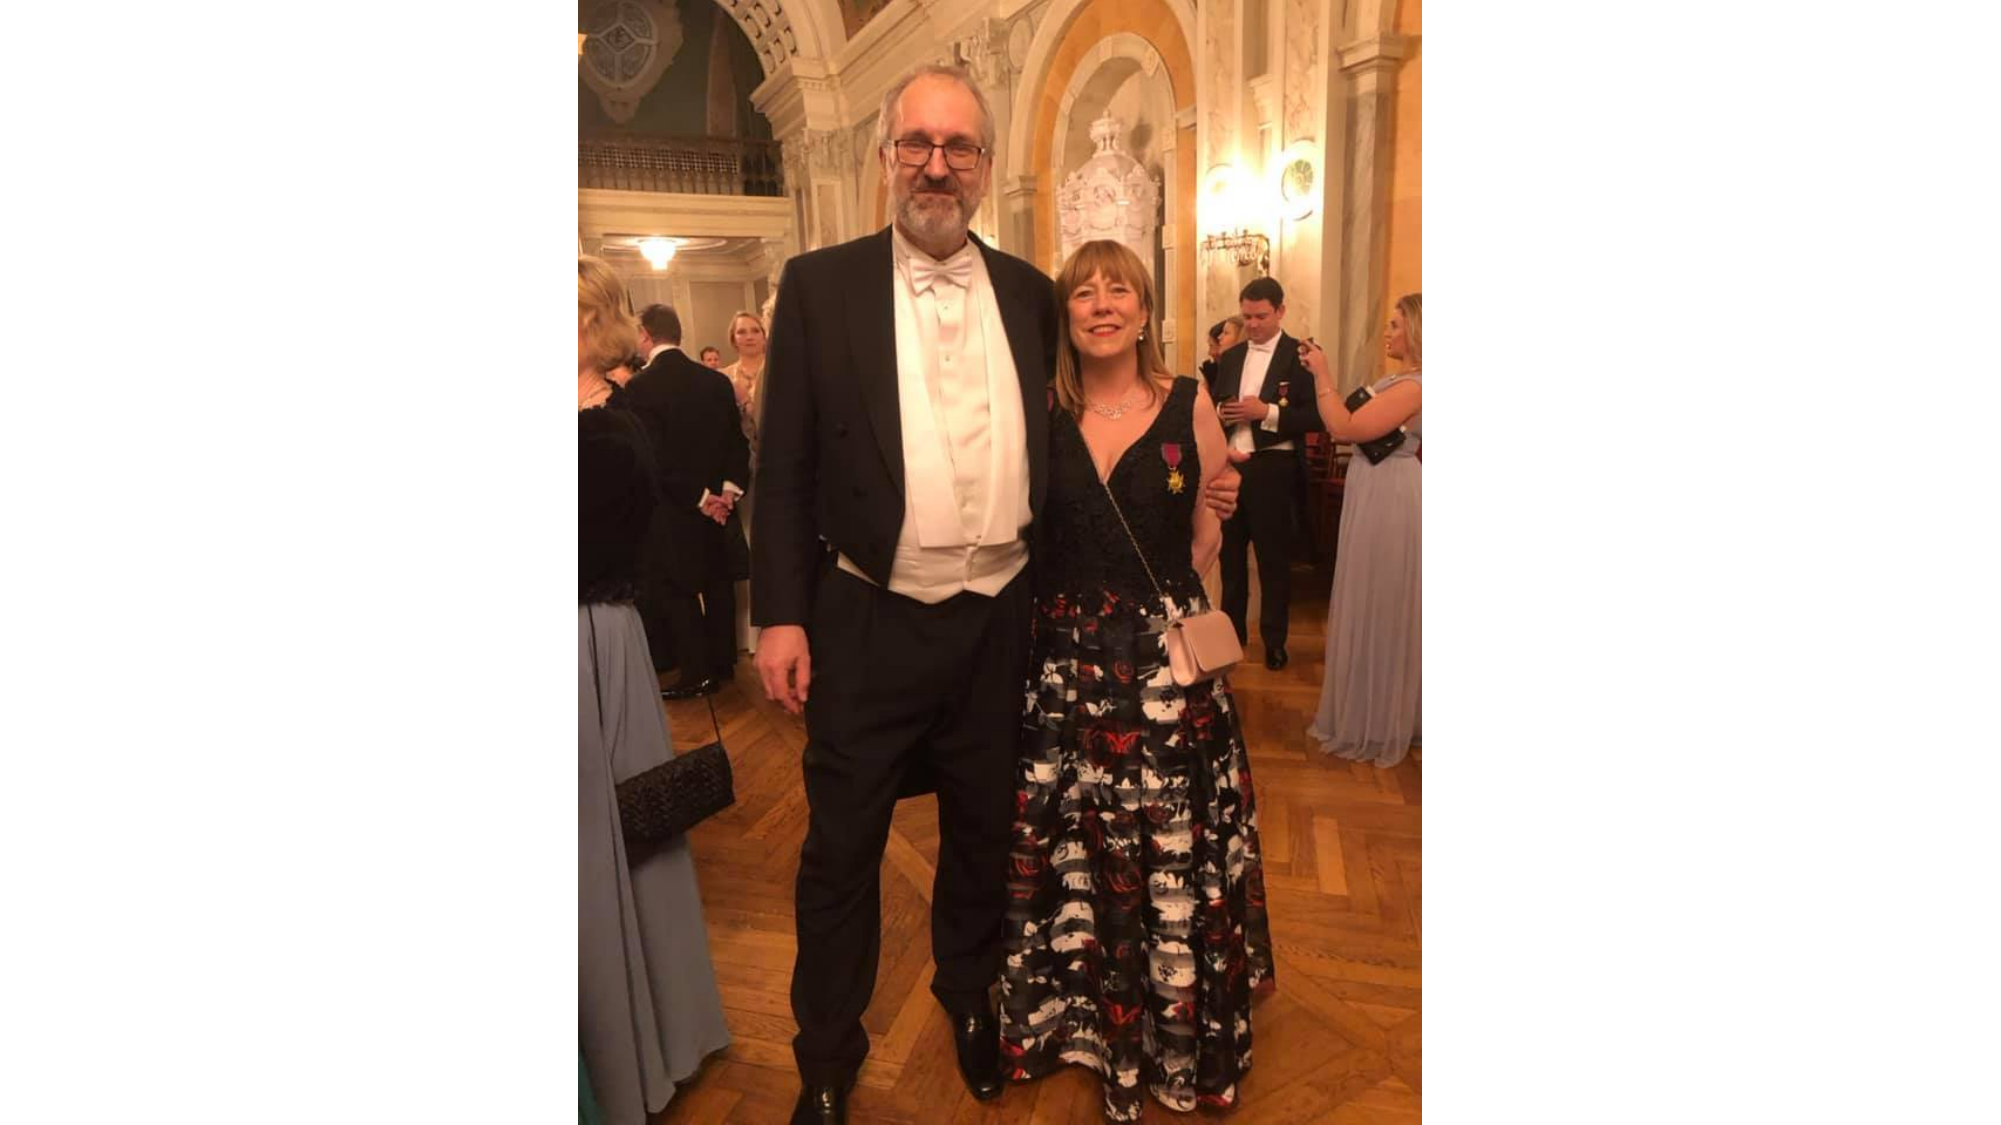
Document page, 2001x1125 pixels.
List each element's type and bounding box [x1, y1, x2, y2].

picture [578, 0, 1422, 1125]
